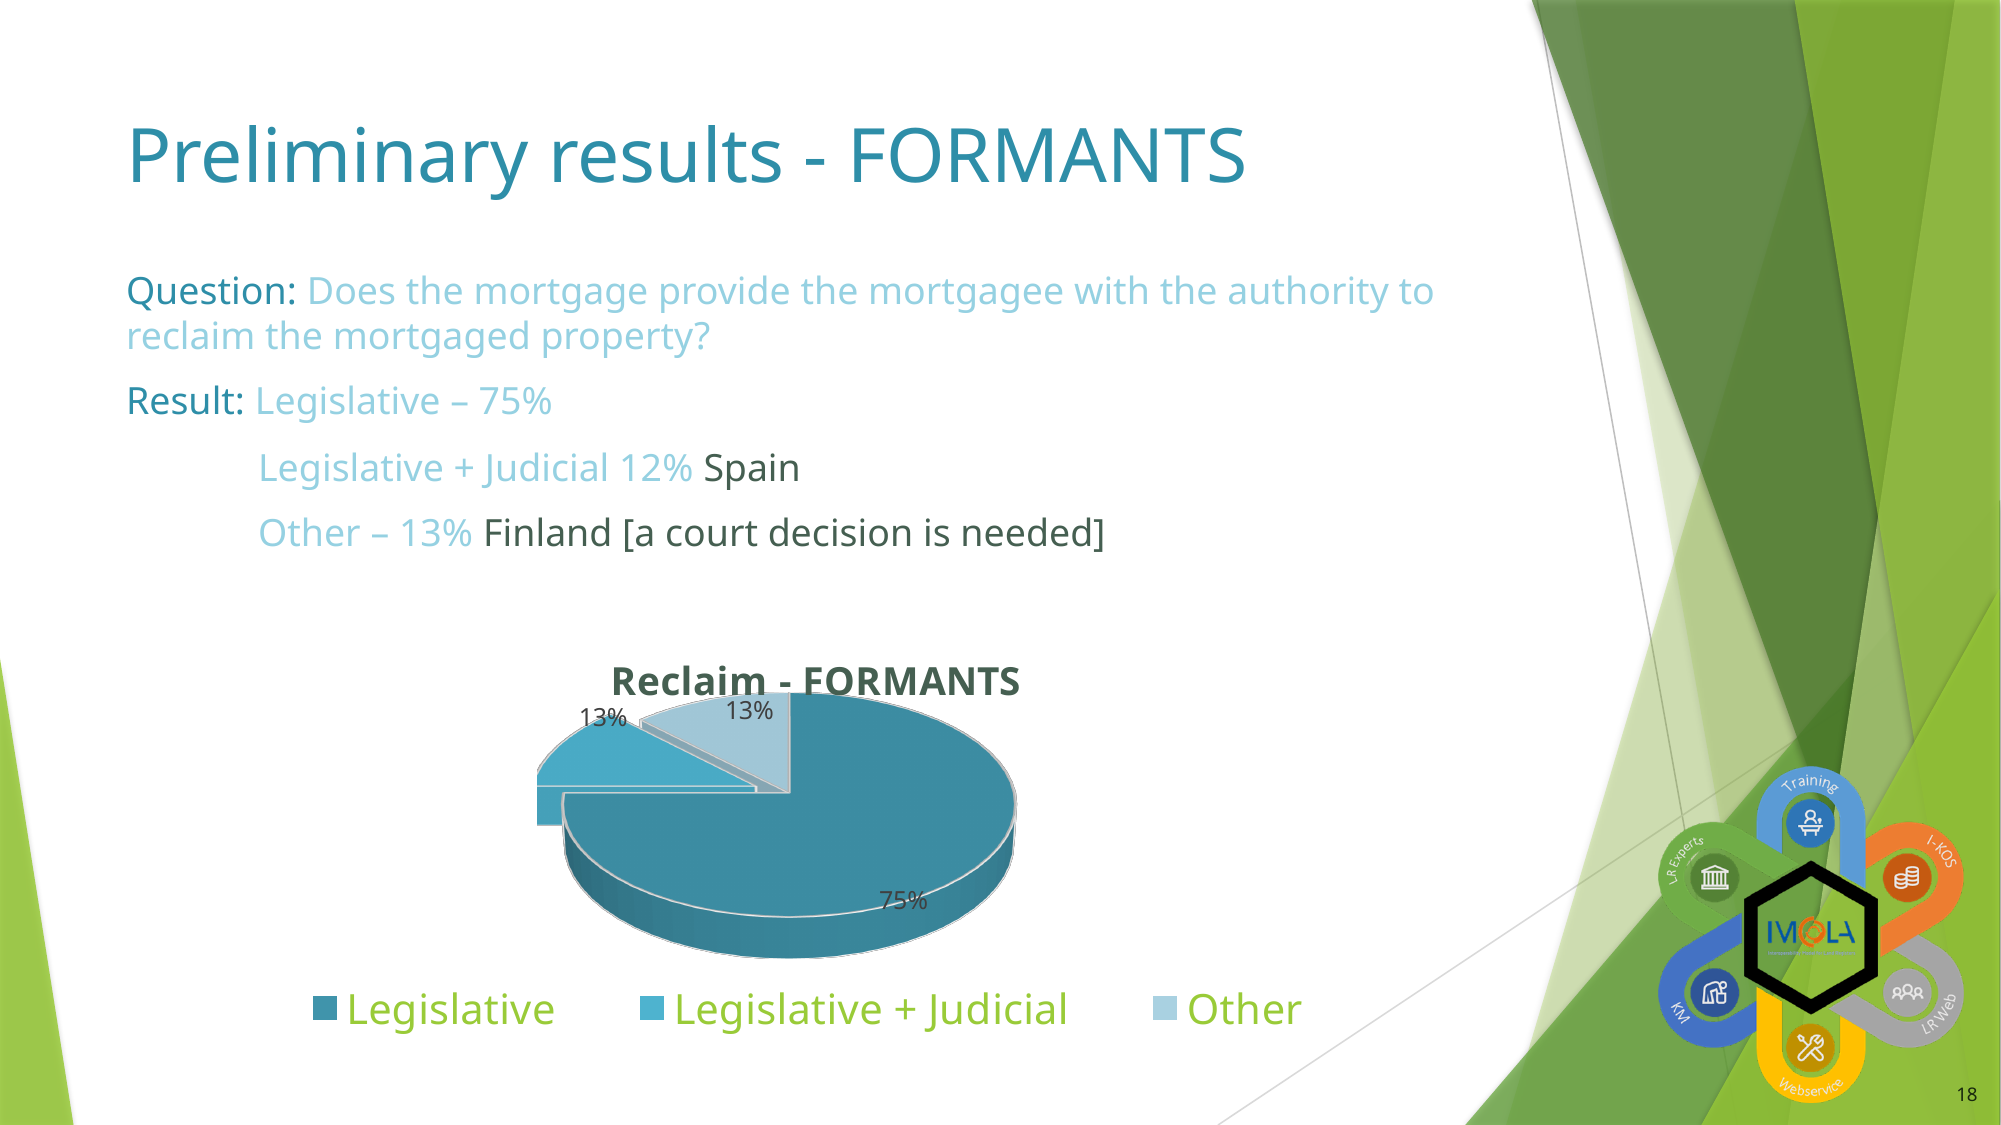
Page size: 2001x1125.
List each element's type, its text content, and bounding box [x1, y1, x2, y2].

list Question: Does the mortgage provide the mortgagee with the authority to reclaim the mortgaged property? Result: Legislative – 75% Legislative + Judicial 12% Spain Other – 13% Finland [a court decision is needed] [111, 259, 1572, 992]
picture [1658, 766, 1964, 1103]
title Preliminary results - FORMANTS [111, 99, 1522, 212]
chart [205, 624, 1428, 1071]
slide_number 18 [1880, 1065, 1993, 1125]
